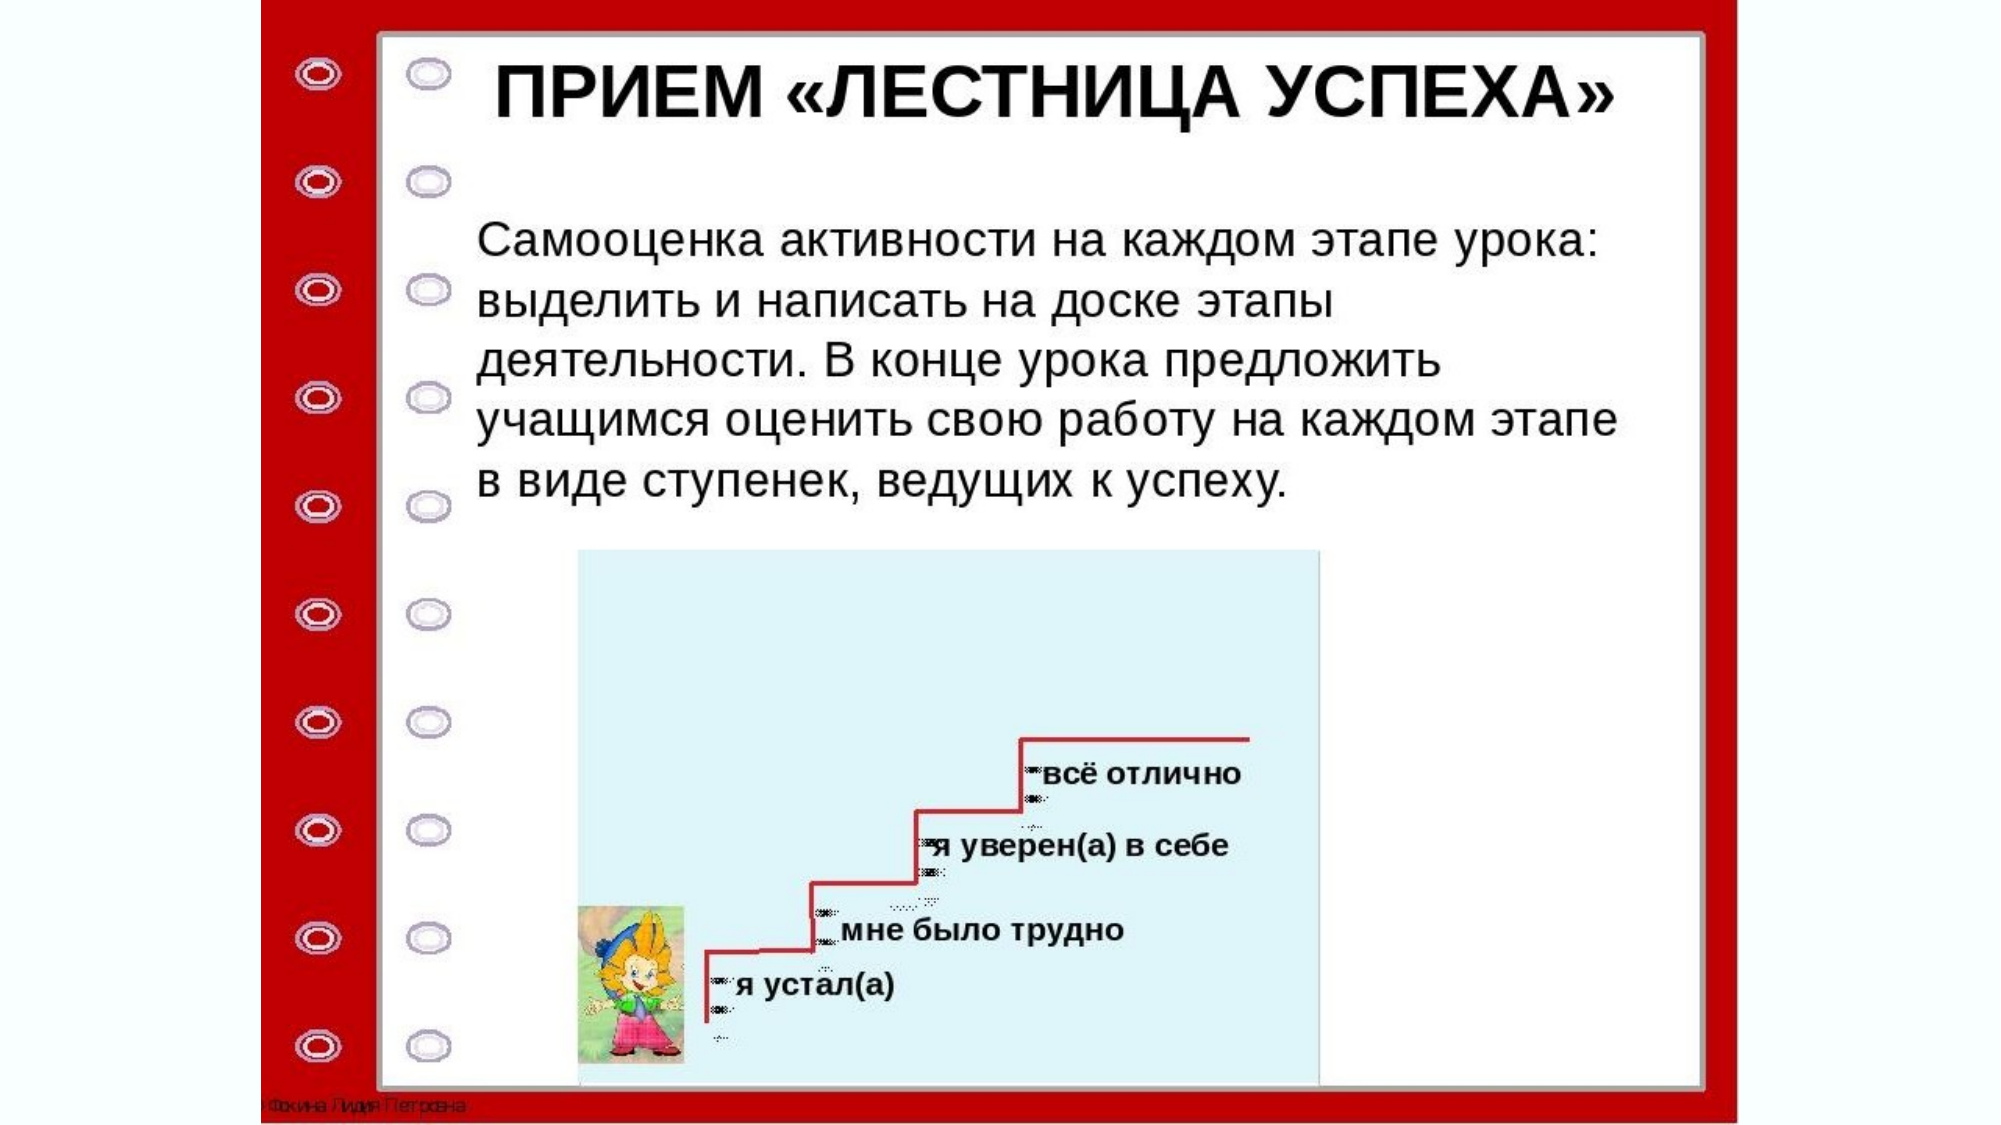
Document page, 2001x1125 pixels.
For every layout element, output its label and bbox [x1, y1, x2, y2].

picture [261, 0, 1739, 1125]
